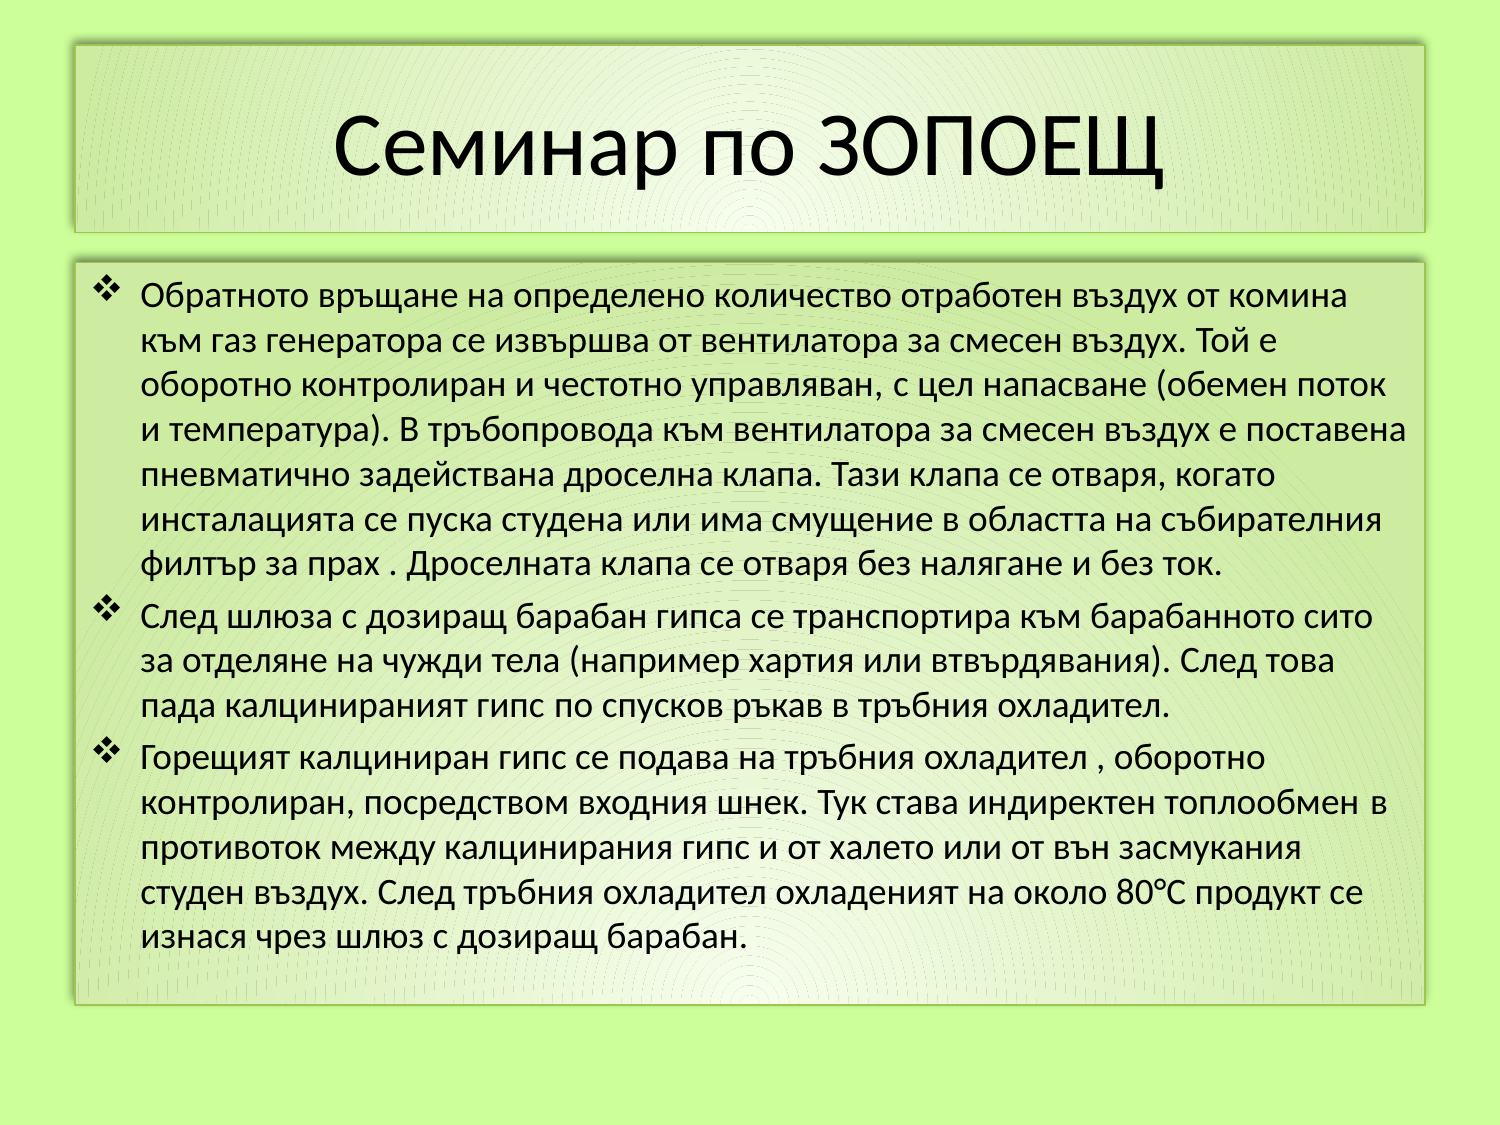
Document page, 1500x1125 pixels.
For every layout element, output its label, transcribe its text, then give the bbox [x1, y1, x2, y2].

list Обратното връщане на определено количество отработен въздух от комина към газ генератора се извършва от вентилатора за смесен въздух. Той е оборотно контролиран и честотно управляван, с цел напасване (обемен поток и температура). В тръбопровода към вентилатора за смесен въздух е поставена пневматично задействана дроселна клапа. Тази клапа се отваря, когато инсталацията се пуска студена или има смущение в областта на събирателния филтър за прах . Дроселната клапа се отваря без налягане и без ток. След шлюза с дозиращ барабан гипса се транспортира към барабанното сито за отделяне на чужди тела (например хартия или втвърдявания). След това пада калцинираният гипс по спусков ръкав в тръбния охладител. Горещият калциниран гипс се подава на тръбния охладител , оборотно контролиран, посредством входния шнек. Тук става индиректен топлообмен в противоток между калцинирания гипс и от халето или от вън засмукания студен въздух. След тръбния охладител охладеният на около 80°С продукт се изнася чрез шлюз с дозиращ барабан. [74, 262, 1426, 1006]
title Семинар по ЗОПОЕЩ [74, 44, 1426, 233]
